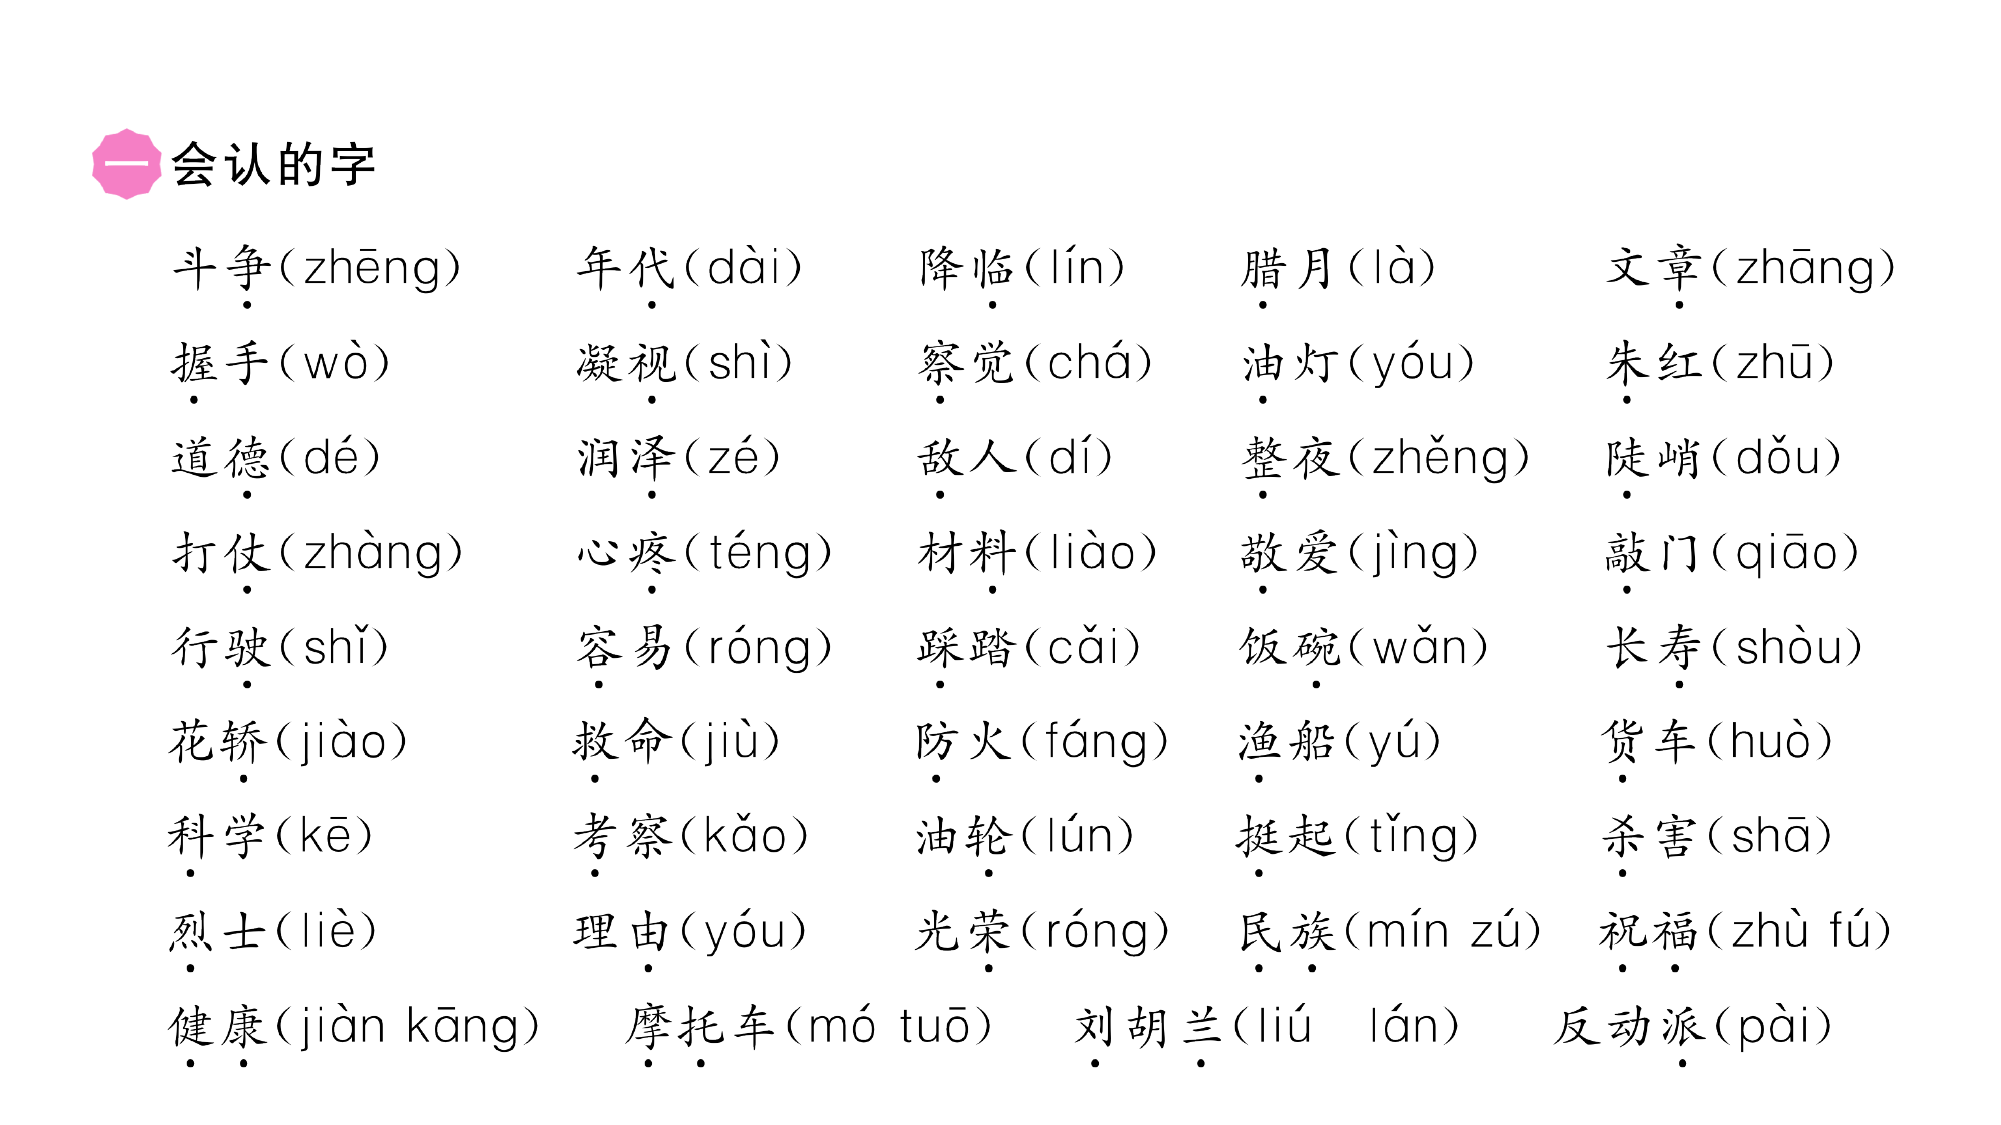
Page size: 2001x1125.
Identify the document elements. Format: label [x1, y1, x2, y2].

picture [87, 117, 2000, 1085]
